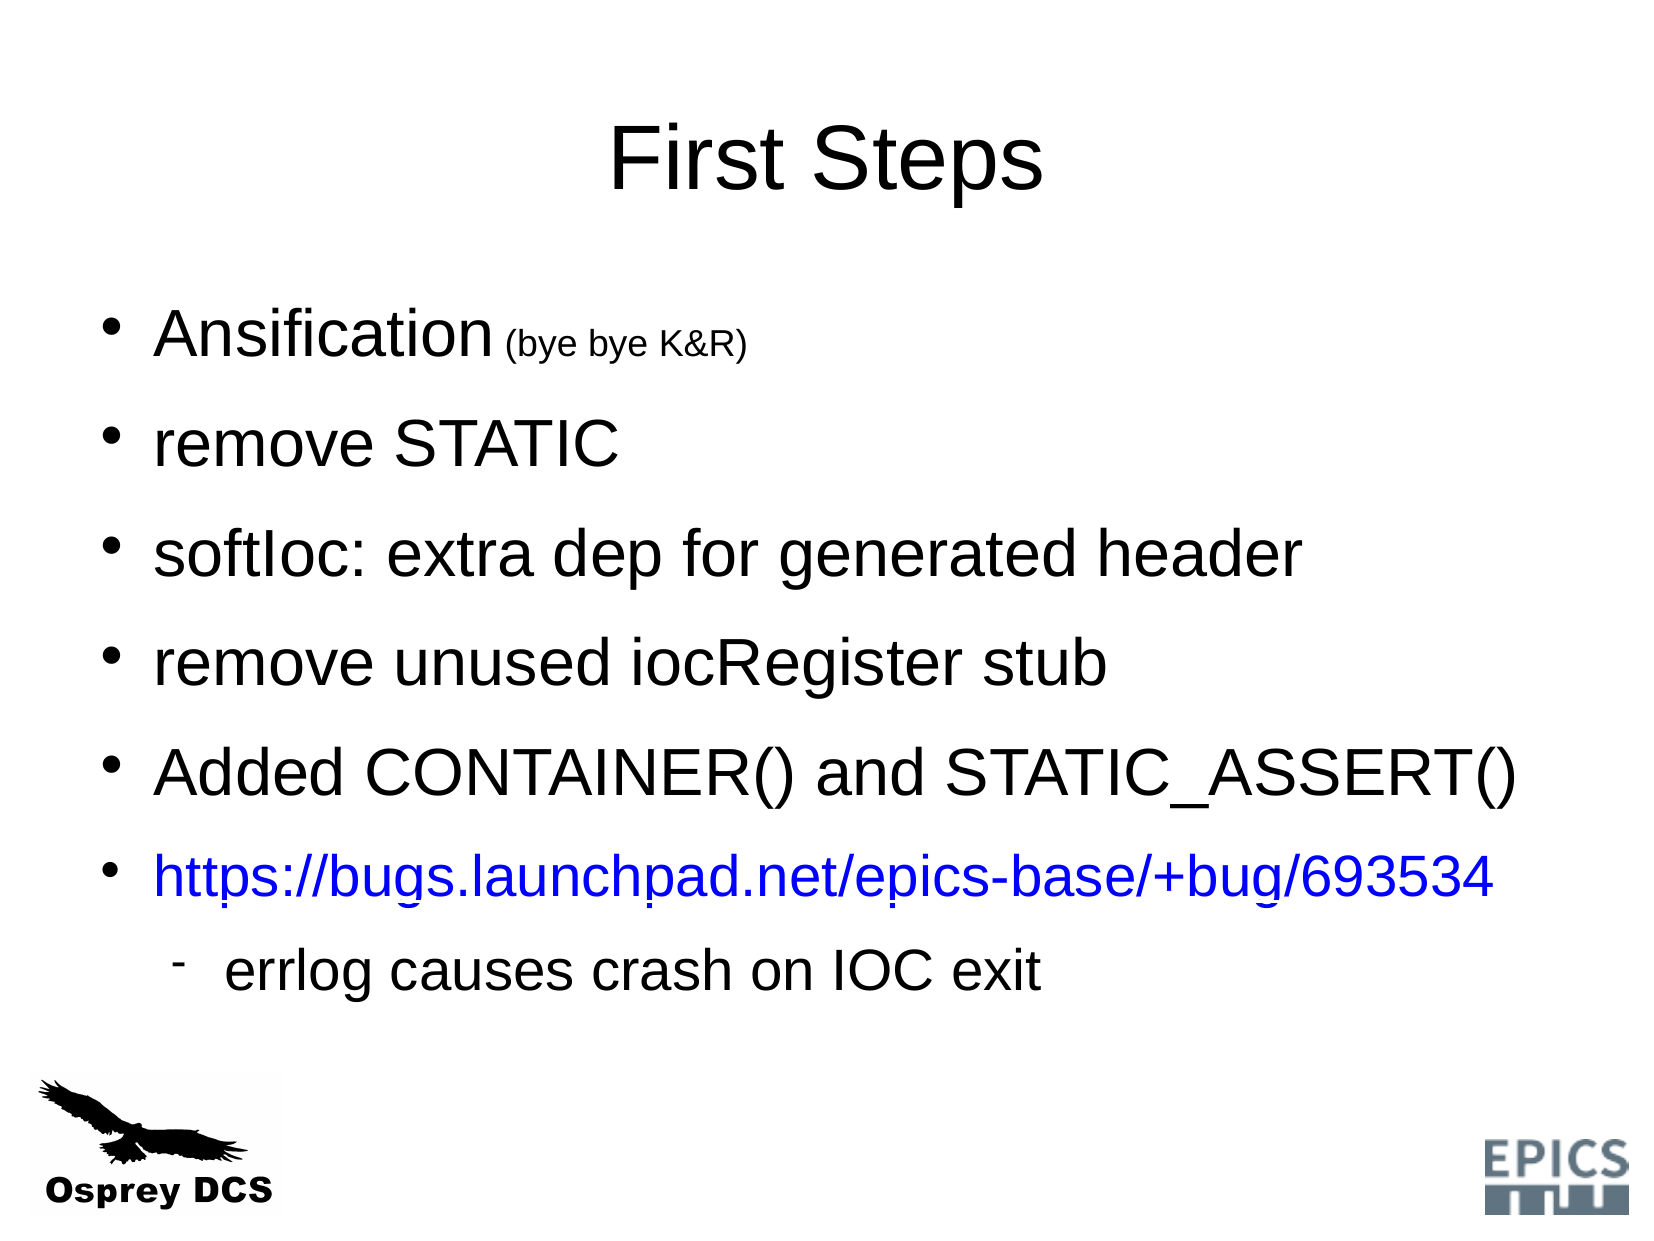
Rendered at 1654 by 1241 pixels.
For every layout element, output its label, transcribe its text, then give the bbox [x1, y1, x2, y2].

text_box First Steps [82, 49, 1571, 257]
picture [1485, 1139, 1629, 1215]
picture [30, 1071, 285, 1215]
text_box Ansification (bye bye K&R) remove STATIC softIoc: extra dep for generated header remove unused iocRegister stub Added CONTAINER() and STATIC_ASSERT() https://bugs.launchpad.net/epics-base/+bug/693534 errlog causes crash on IOC exit [82, 290, 1571, 1010]
